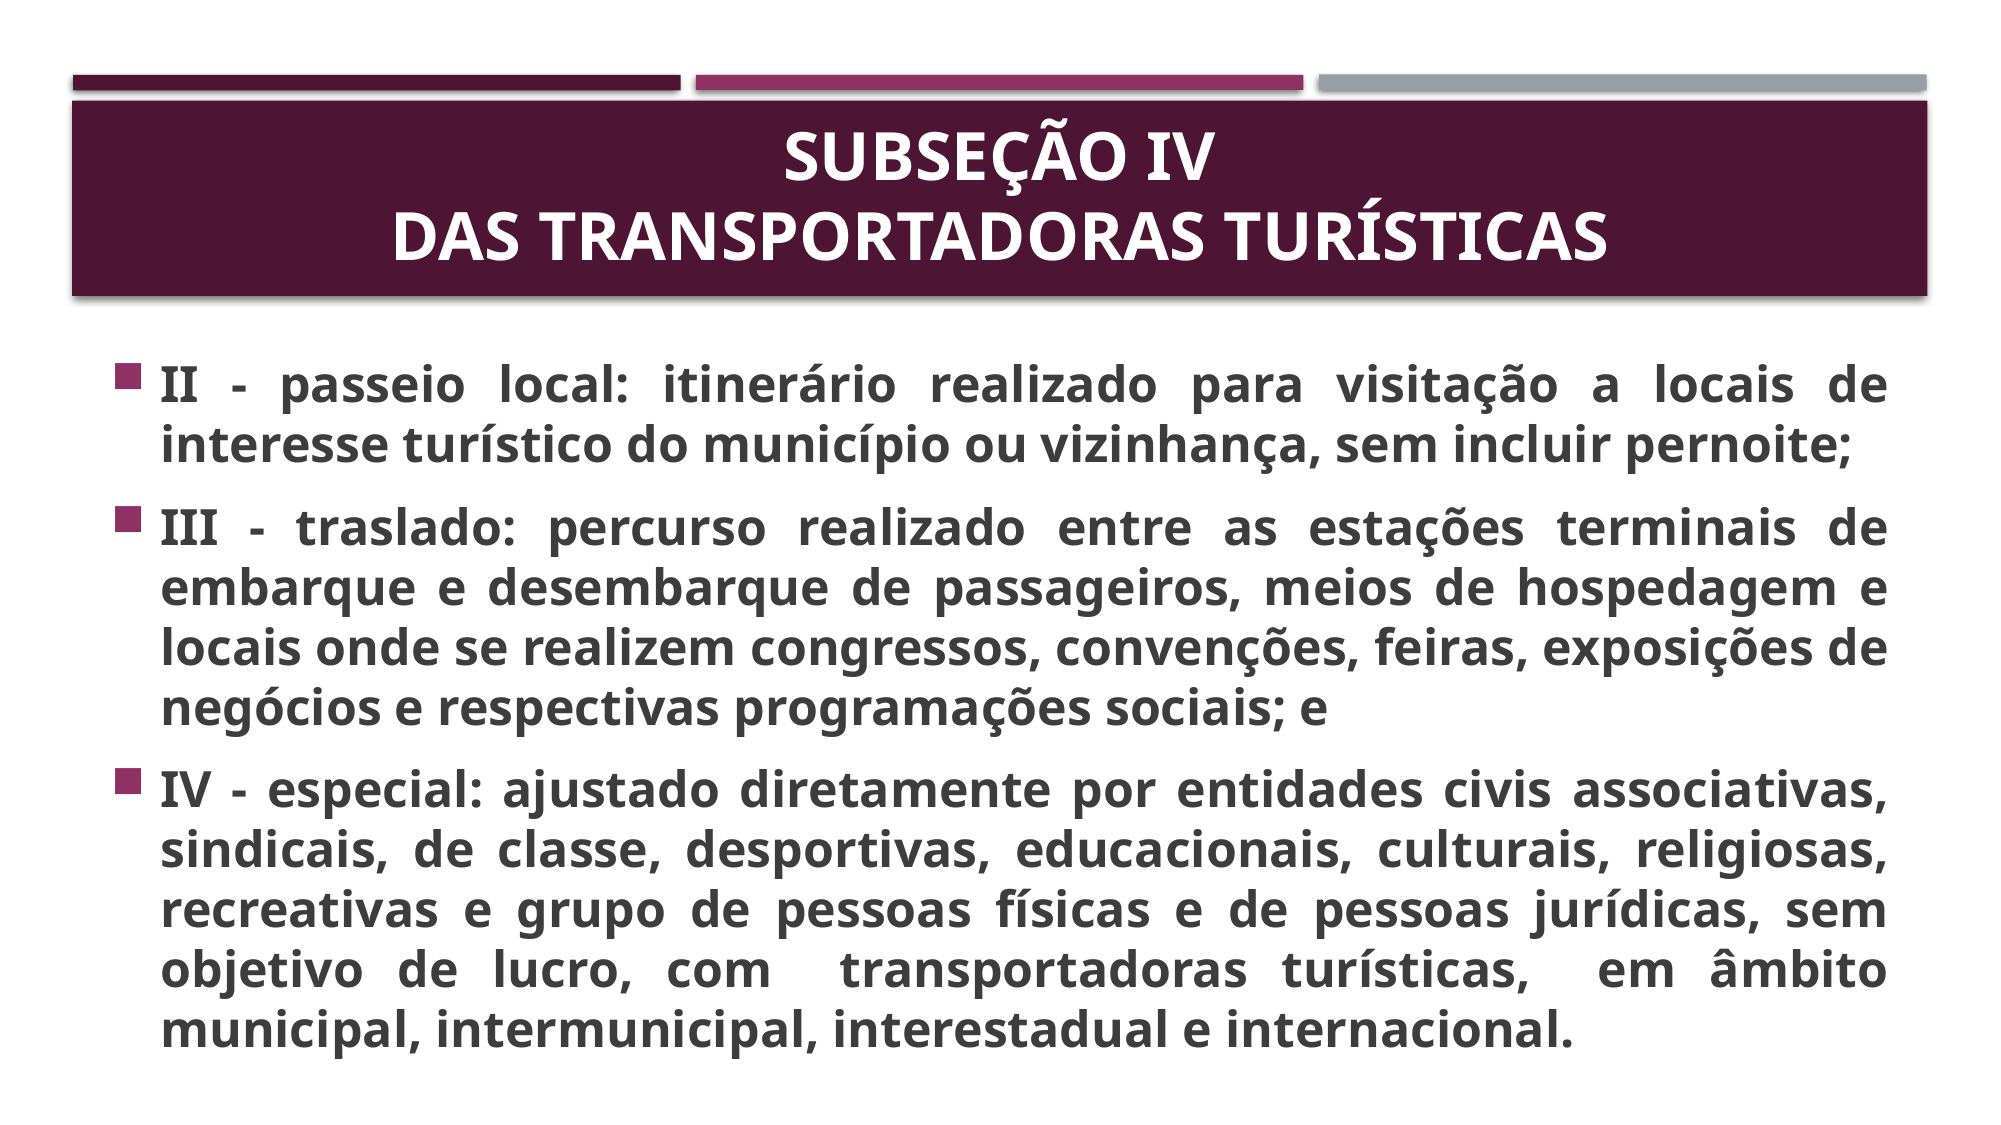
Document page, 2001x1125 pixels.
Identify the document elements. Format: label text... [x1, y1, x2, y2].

title Subseção IV Das Transportadoras Turísticas [95, 115, 1905, 282]
list II - passeio local: itinerário realizado para visitação a locais de interesse turístico do município ou vizinhança, sem incluir pernoite; III - traslado: percurso realizado entre as estações terminais de embarque e desembarque de passageiros, meios de hospedagem e locais onde se realizem congressos, convenções, feiras, exposições de negócios e respectivas programações sociais; e IV - especial: ajustado diretamente por entidades civis associativas, sindicais, de classe, desportivas, educacionais, culturais, religiosas, recreativas e grupo de pessoas físicas e de pessoas jurídicas, sem objetivo de lucro, com transportadoras turísticas, em âmbito municipal, intermunicipal, interestadual e internacional. [95, 345, 1905, 1077]
